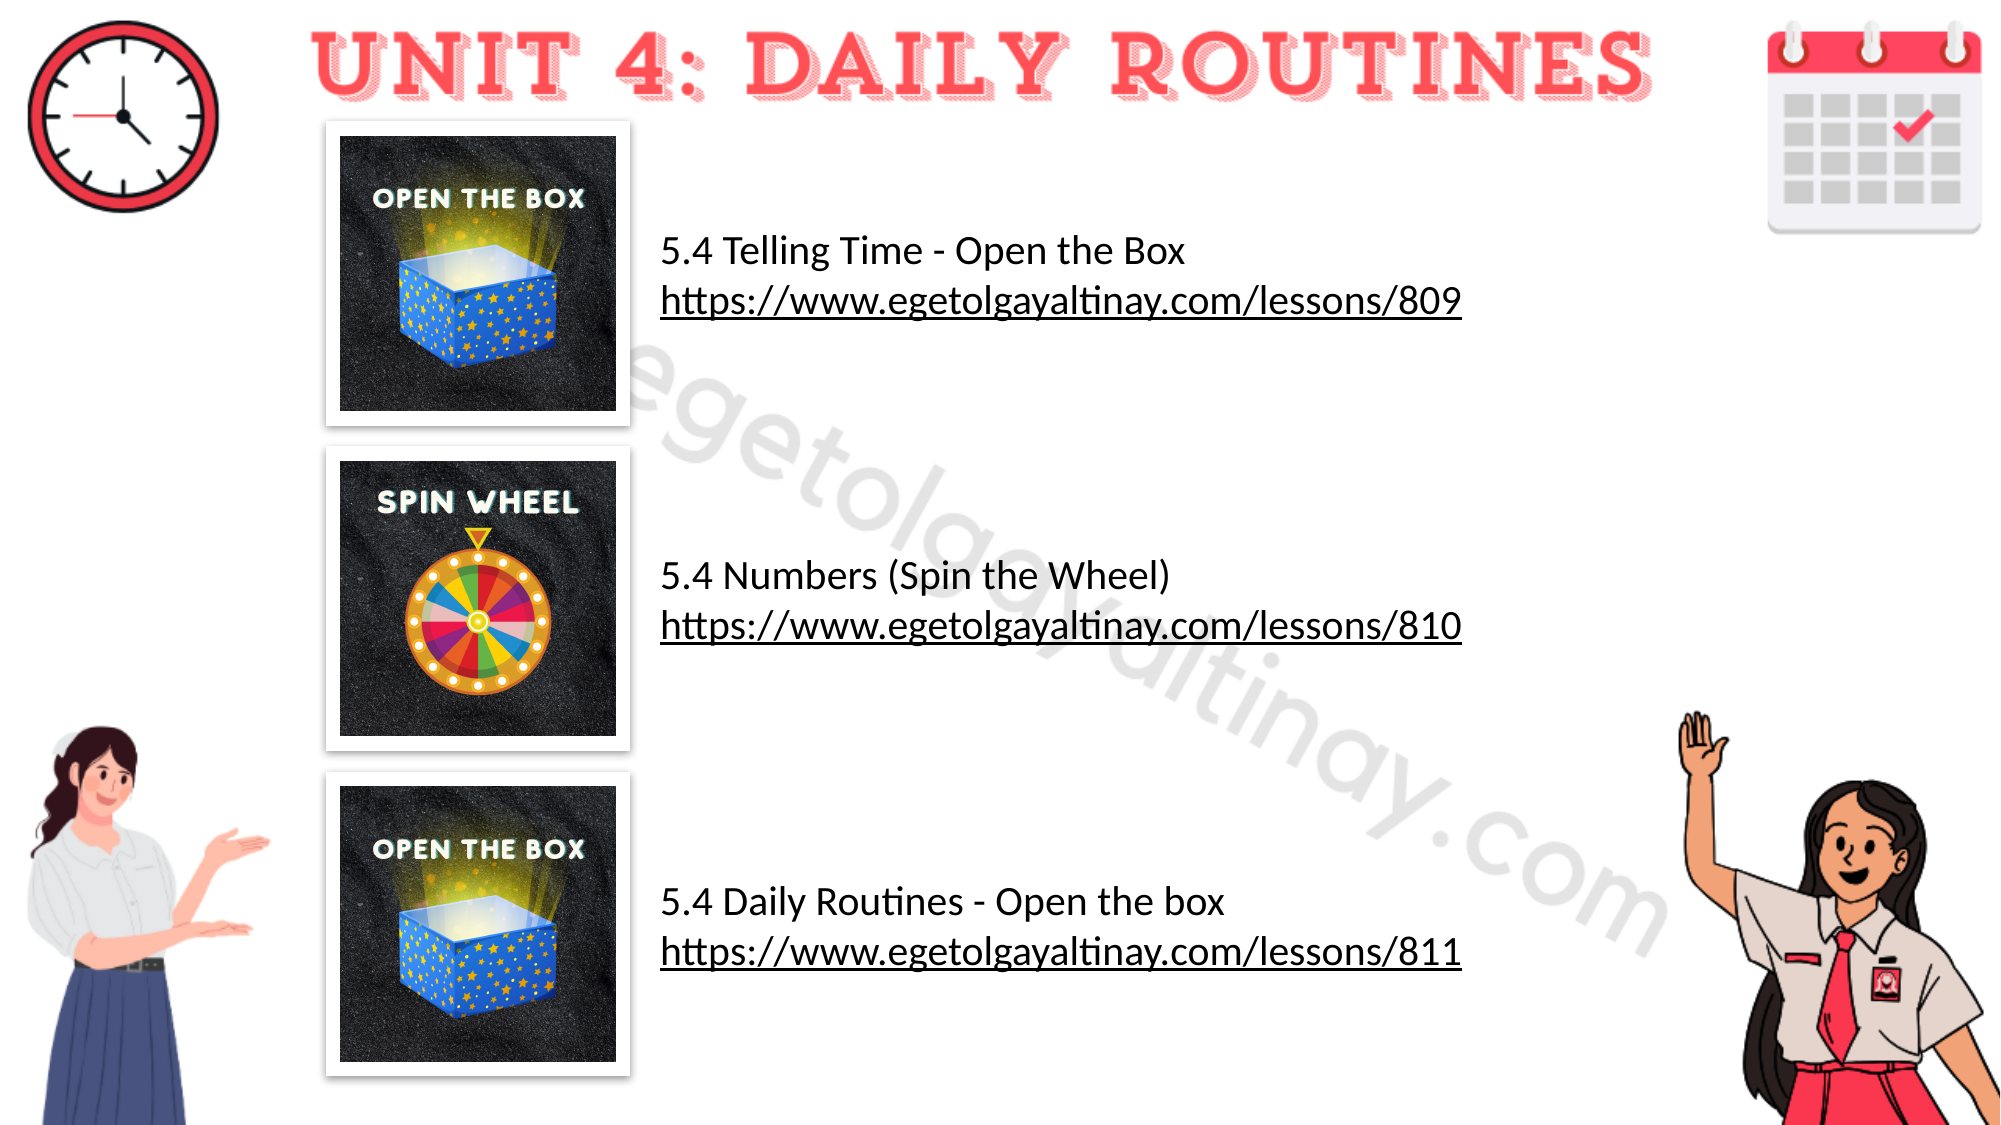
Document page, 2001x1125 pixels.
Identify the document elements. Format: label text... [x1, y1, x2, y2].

text_box 5.4 Daily Routines - Open the box https://www.egetolgayaltinay.com/lessons/811 [645, 865, 1570, 981]
text_box 5.4 Telling Time - Open the Box https://www.egetolgayaltinay.com/lessons/809 [645, 215, 1829, 330]
text_box 5.4 Numbers (Spin the Wheel) https://www.egetolgayaltinay.com/lessons/810 [645, 540, 1829, 656]
picture [0, 0, 2001, 1125]
